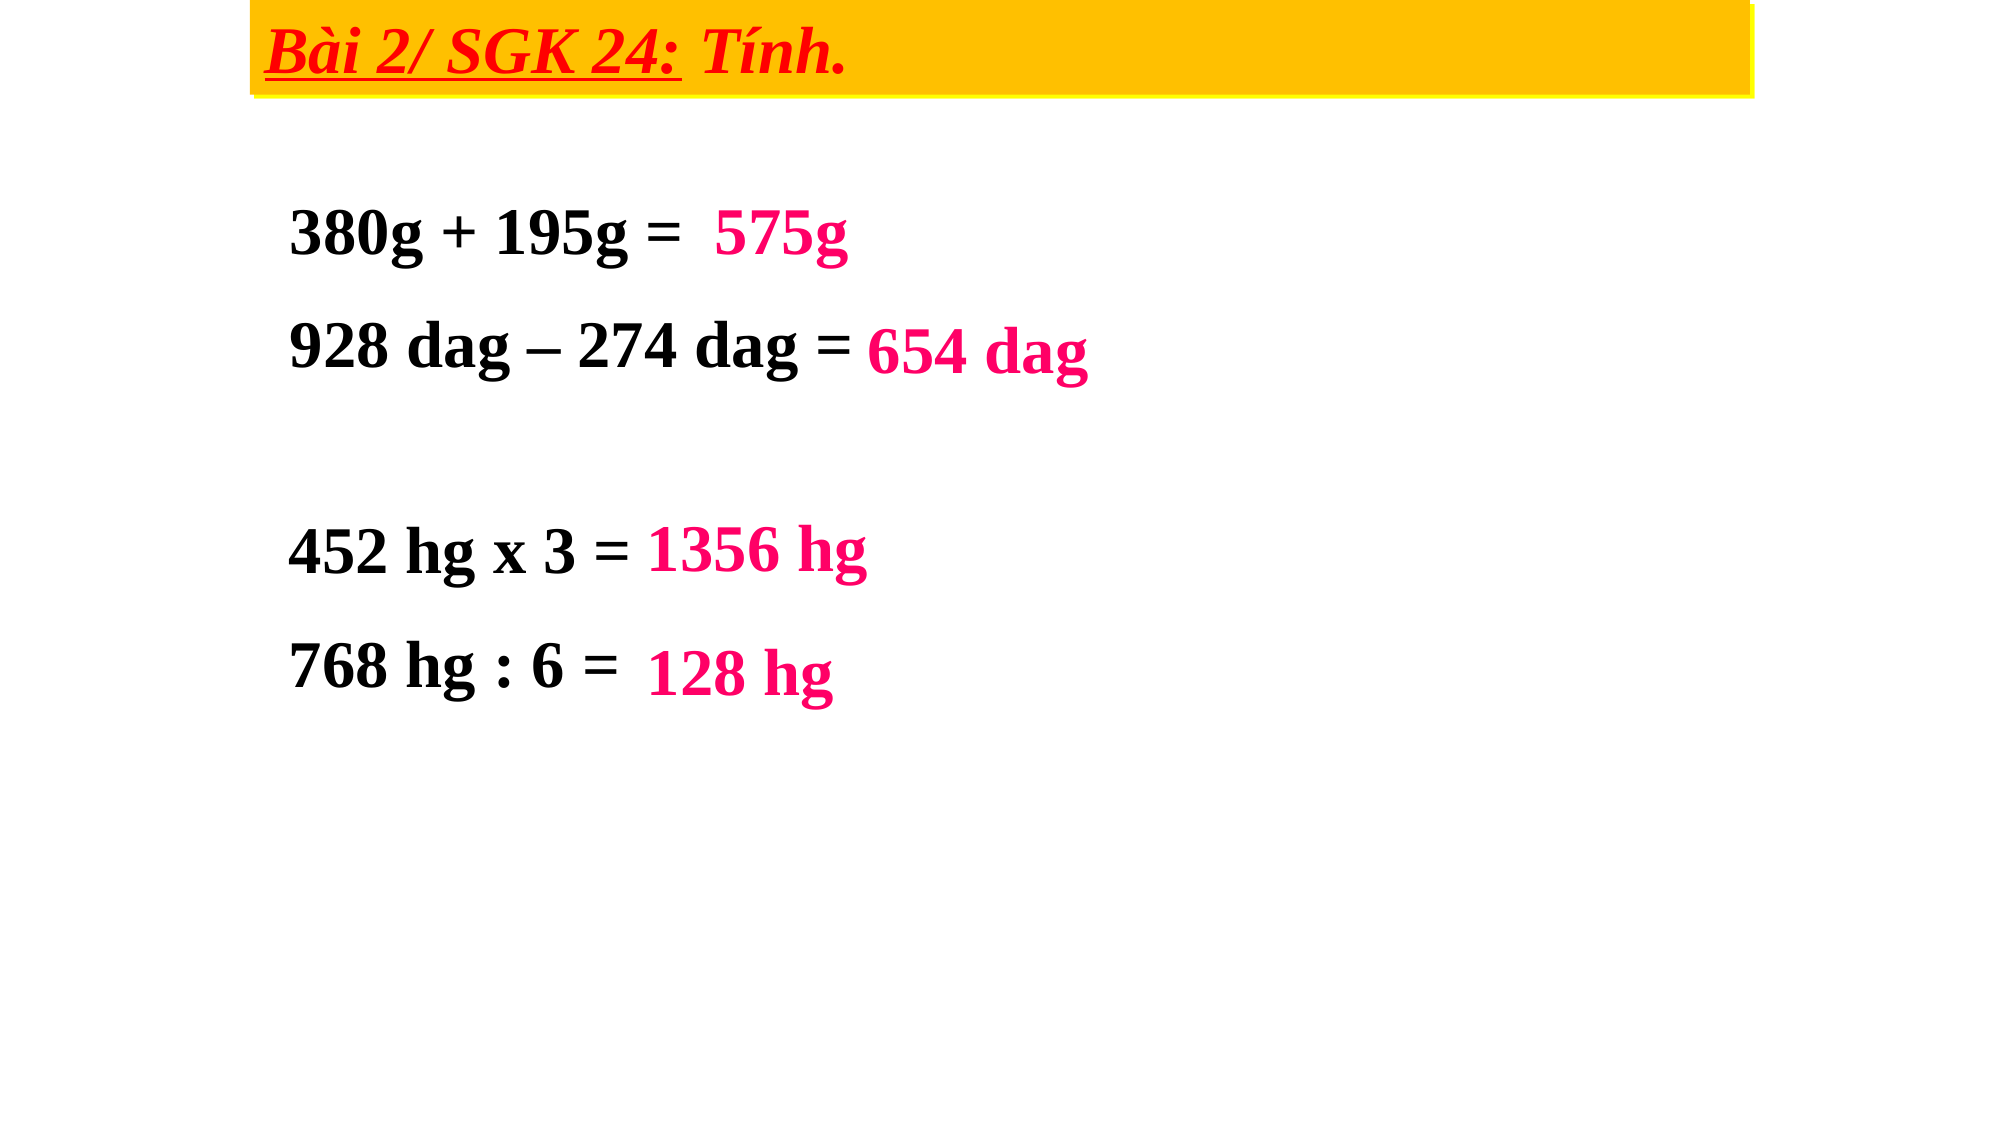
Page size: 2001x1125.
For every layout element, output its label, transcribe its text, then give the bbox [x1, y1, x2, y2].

text_box 452 hg x 3 = 768 hg : 6 = [274, 499, 775, 708]
text_box Bài 2/ SGK 24: Tính. [249, 0, 1750, 95]
text_box 654 dag [852, 299, 1221, 395]
text_box 380g + 195g = 928 dag – 274 dag = [274, 180, 936, 389]
text_box 1356 hg [632, 497, 1000, 593]
text_box 575g [699, 180, 1068, 276]
text_box 128 hg [632, 621, 1000, 716]
